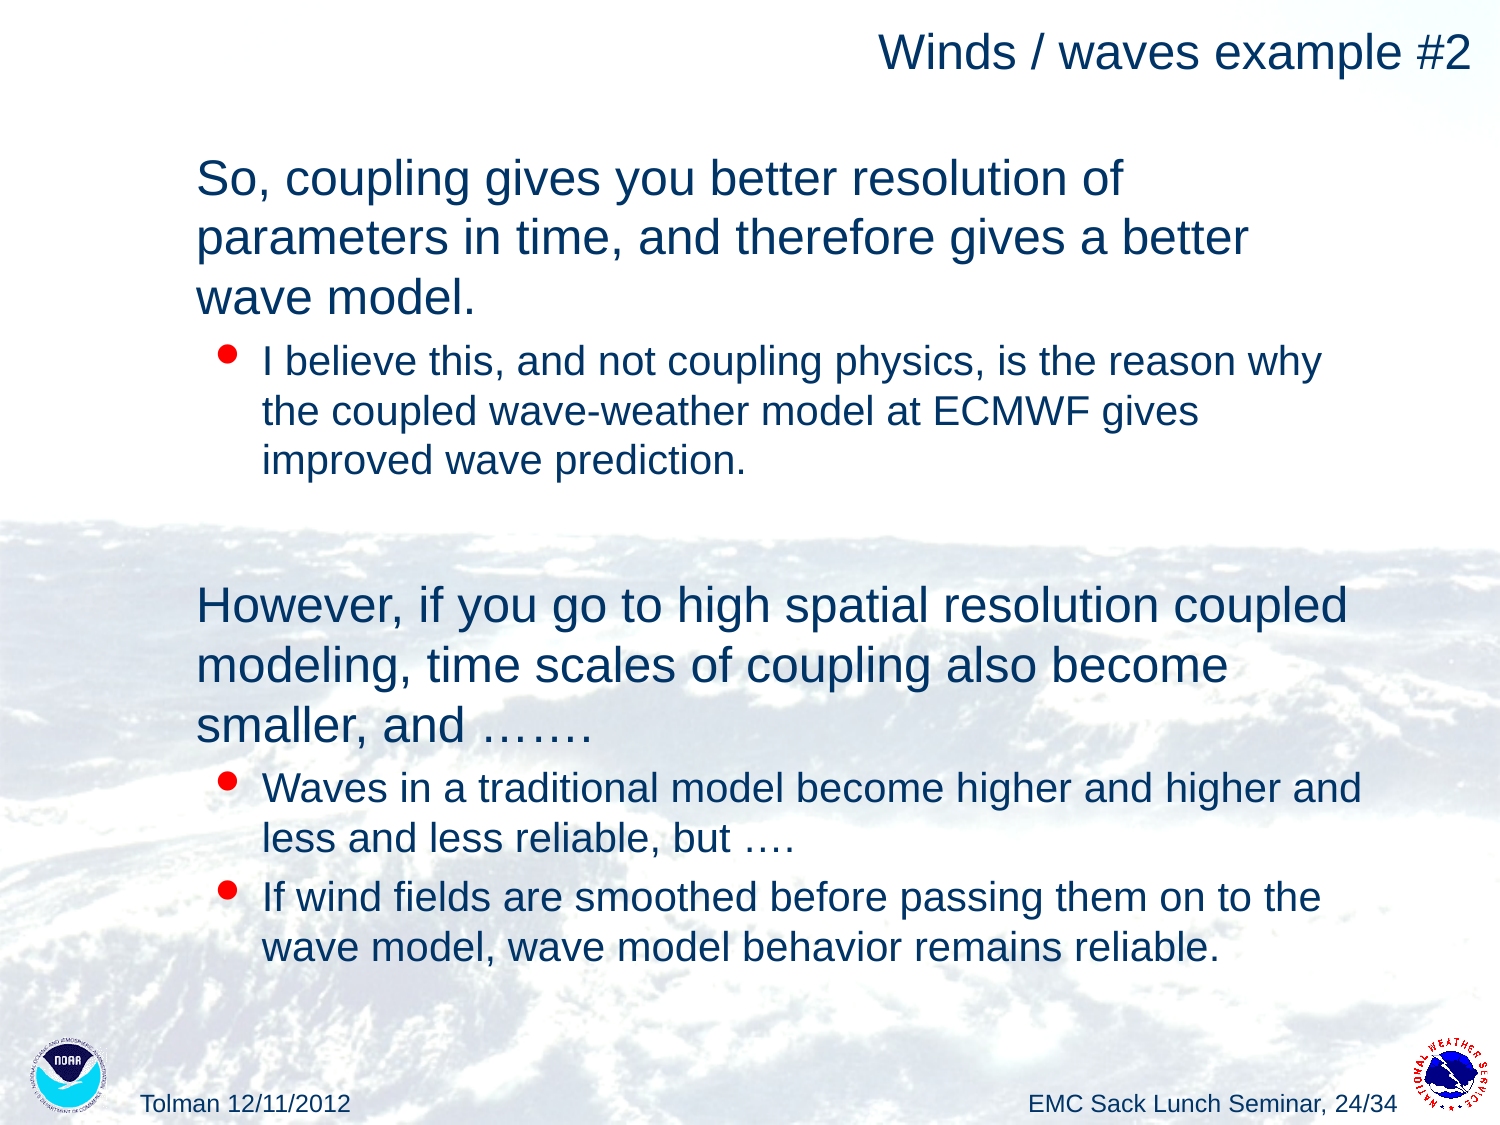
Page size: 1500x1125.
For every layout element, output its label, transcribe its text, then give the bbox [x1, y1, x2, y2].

picture [1412, 1037, 1488, 1113]
list So, coupling gives you better resolution of parameters in time, and therefore gives a better wave model. I believe this, and not coupling physics, is the reason why the coupled wave-weather model at ECMWF gives improved wave prediction. However, if you go to high spatial resolution coupled modeling, time scales of coupling also become smaller, and ……. Waves in a traditional model become higher and higher and less and less reliable, but …. If wind fields are smoothed before passing them on to the wave model, wave model behavior remains reliable. [125, 137, 1388, 1038]
title Winds / waves example #2 [612, 12, 1488, 88]
picture [29, 1037, 113, 1113]
